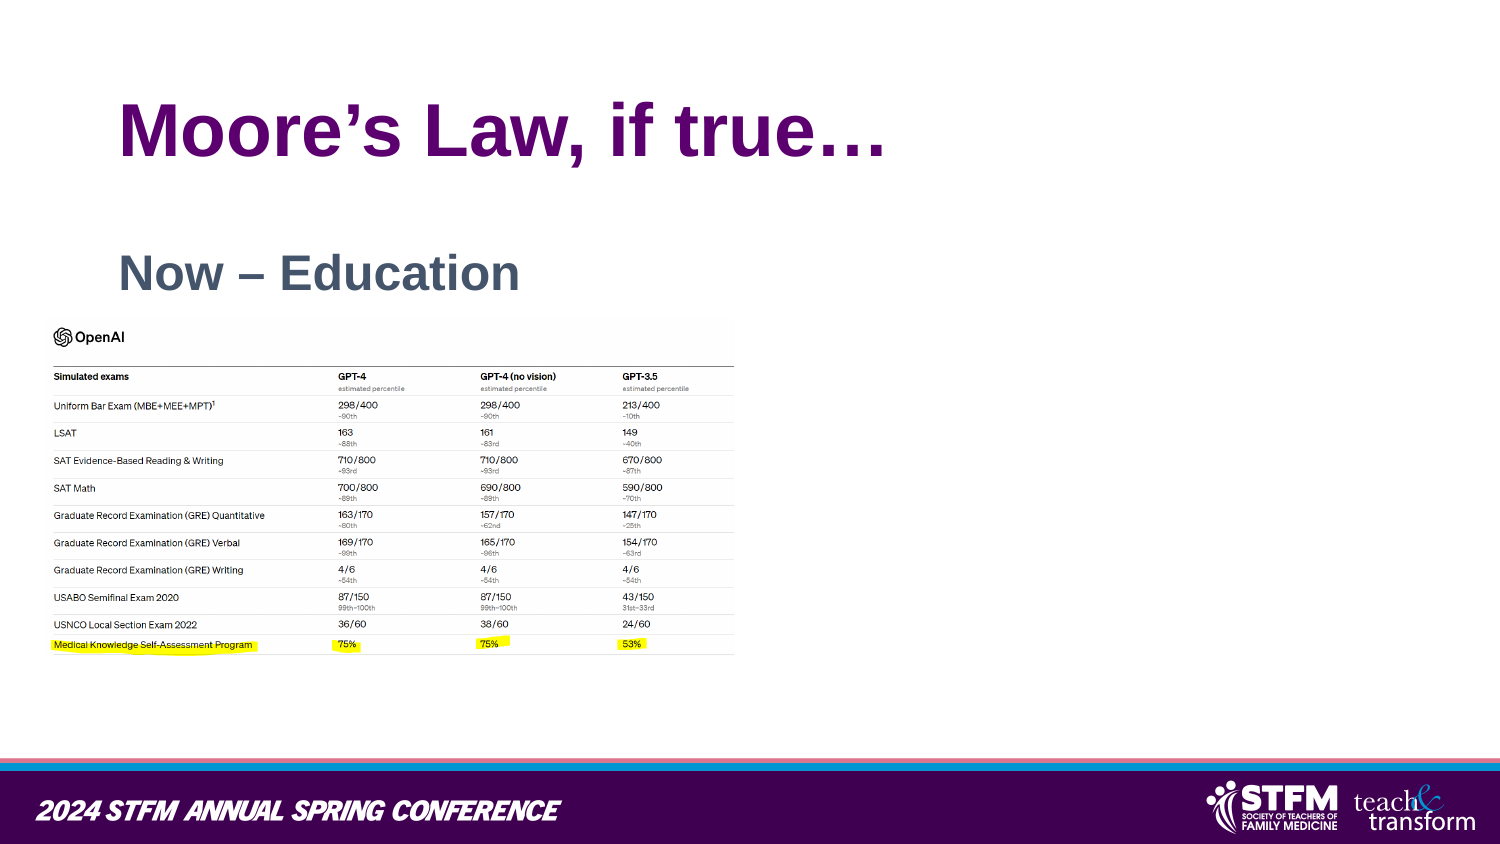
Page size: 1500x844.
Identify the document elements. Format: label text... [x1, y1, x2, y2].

picture [0, 771, 1500, 844]
list Now – Education [103, 206, 738, 309]
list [44, 316, 734, 656]
title Moore’s Law, if true… [103, 84, 1398, 186]
picture [0, 0, 1500, 762]
